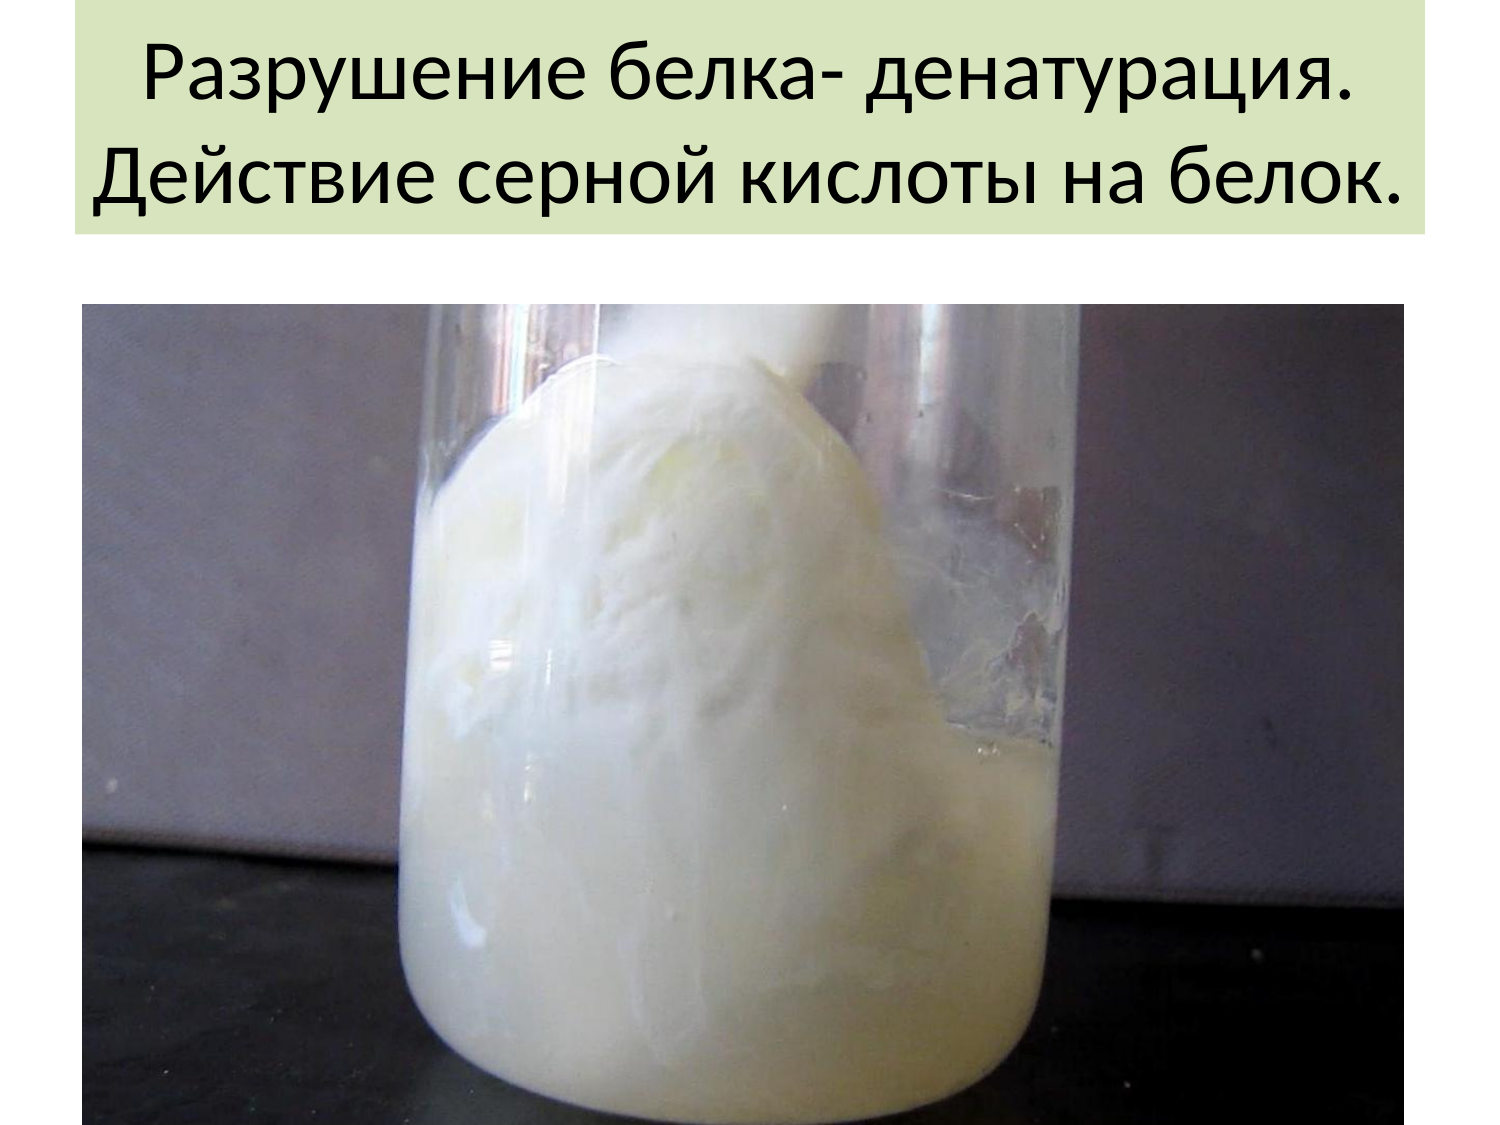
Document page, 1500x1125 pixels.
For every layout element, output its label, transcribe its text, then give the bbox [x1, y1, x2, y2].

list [81, 304, 1404, 1125]
title Разрушение белка- денатурация. Действие серной кислоты на белок. [75, 0, 1425, 235]
